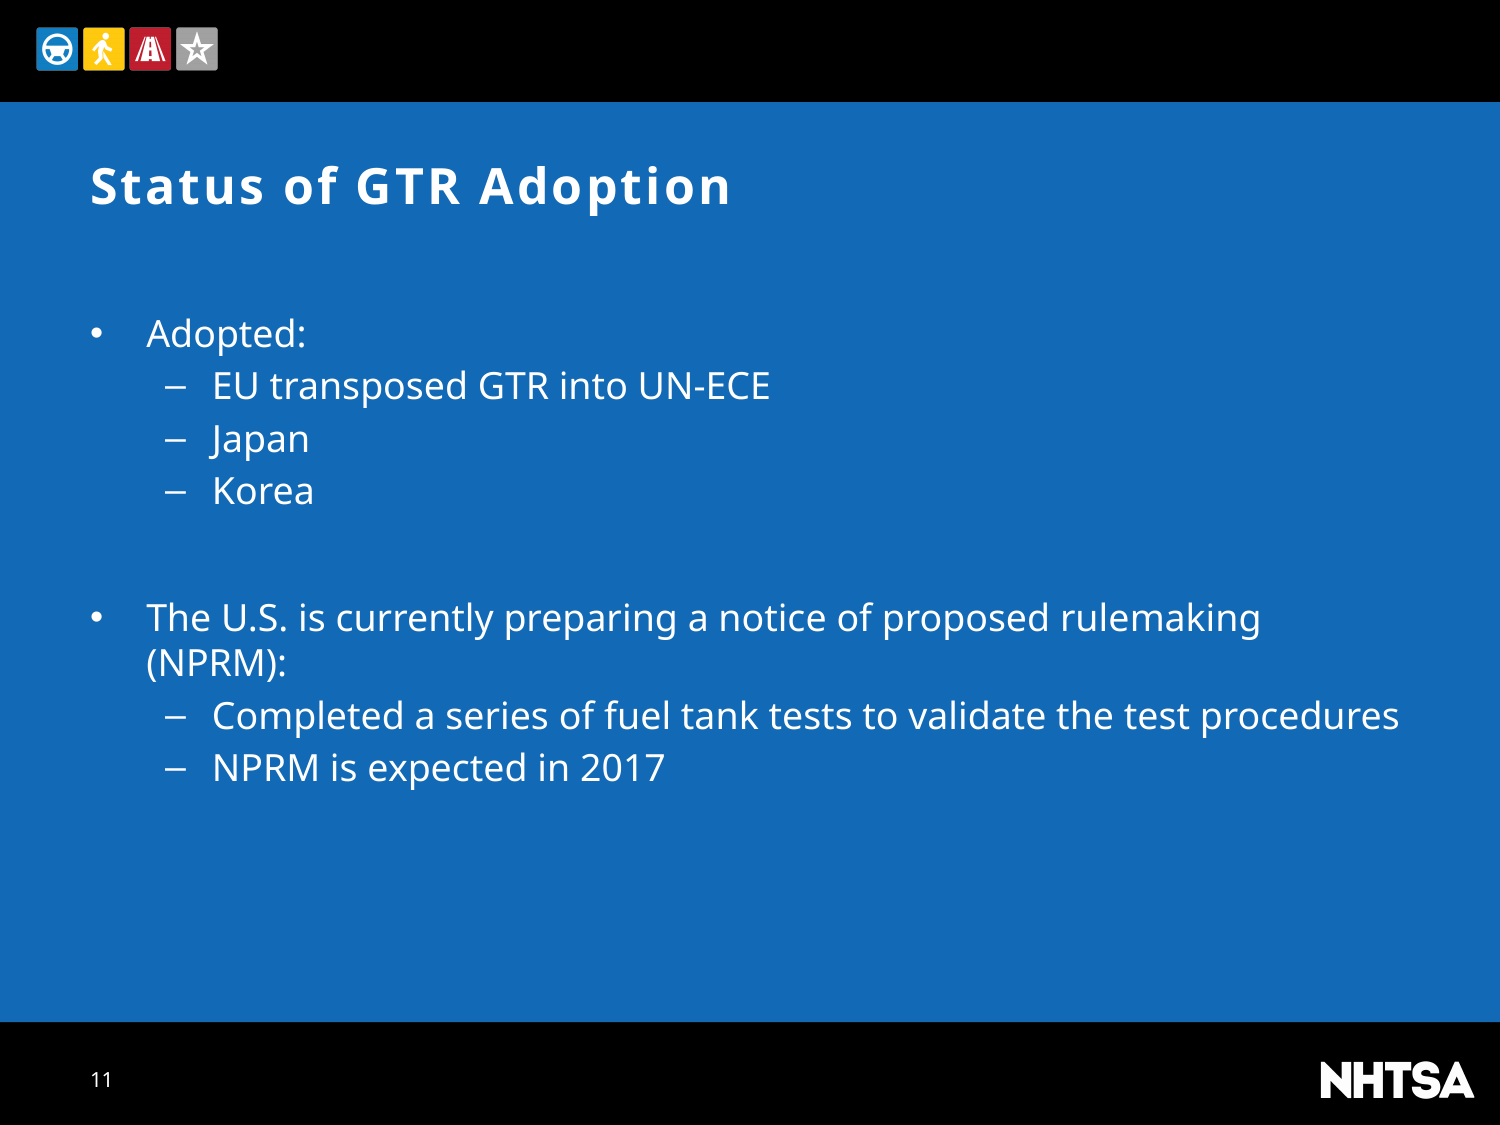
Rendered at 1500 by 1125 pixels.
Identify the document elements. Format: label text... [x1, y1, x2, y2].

title Status of GTR Adoption [75, 147, 1425, 294]
picture [34, 24, 219, 73]
slide_number 11 [75, 1050, 425, 1111]
picture [1320, 1059, 1475, 1100]
list Adopted: EU transposed GTR into UN-ECE Japan Korea The U.S. is currently preparing a notice of proposed rulemaking (NPRM): Completed a series of fuel tank tests to validate the test procedures NPRM is expected in 2017 [75, 302, 1425, 1005]
